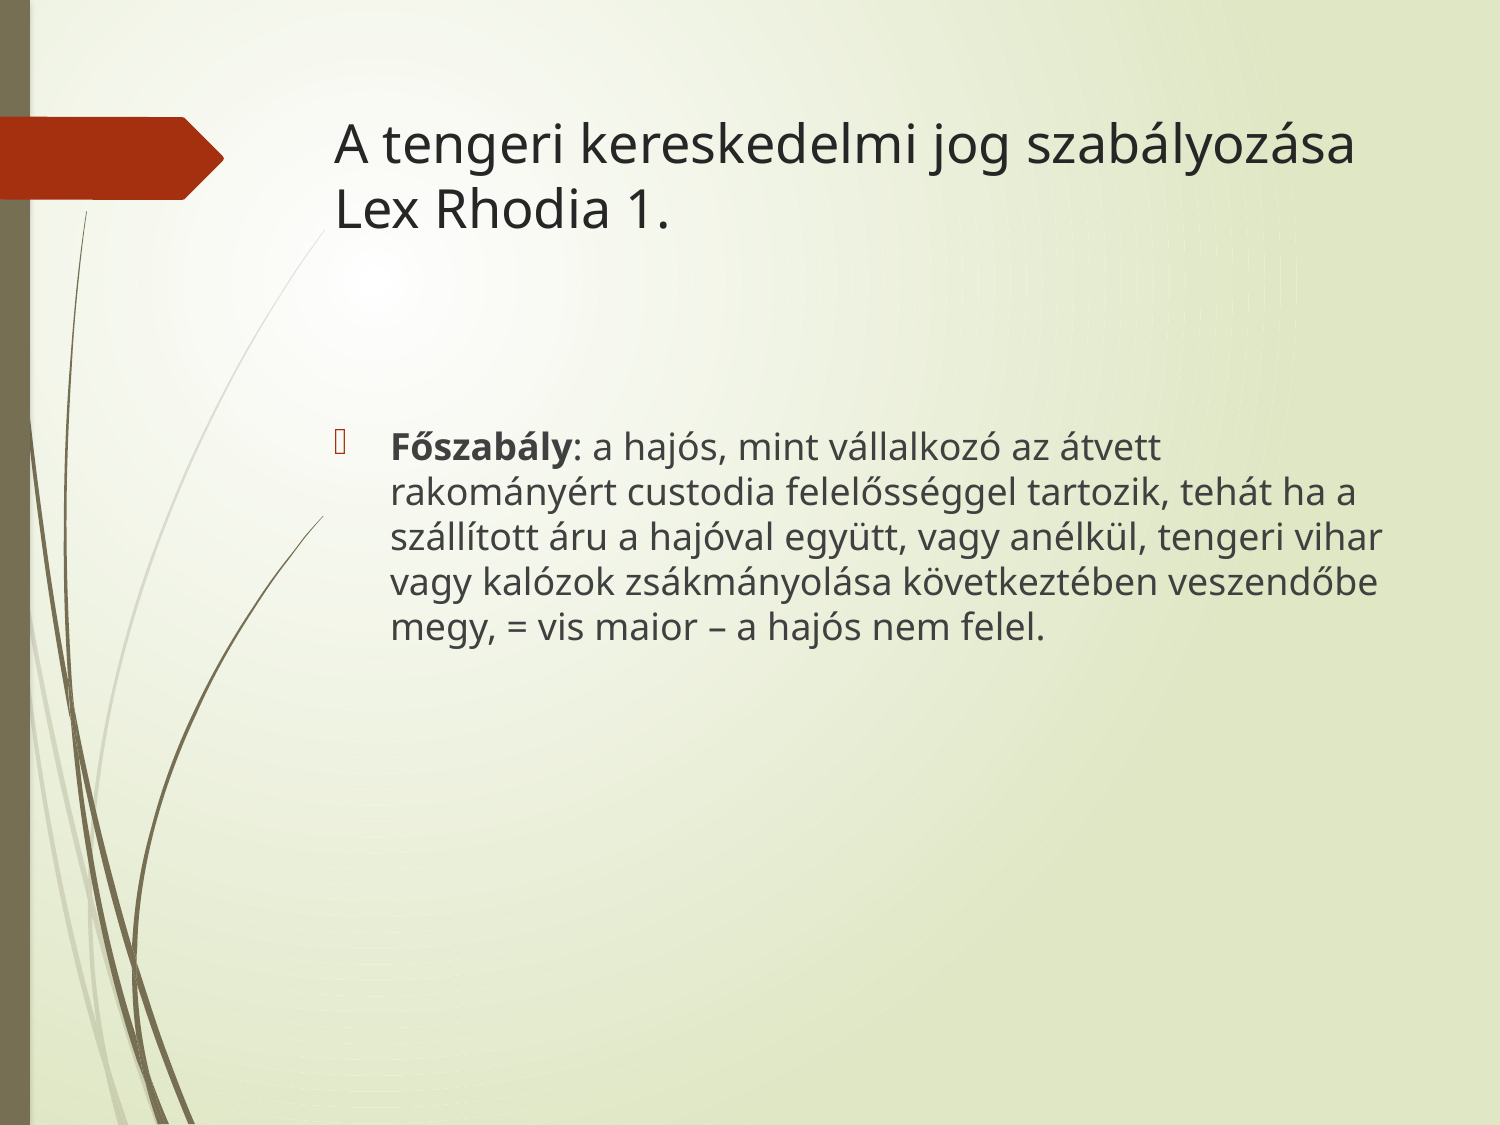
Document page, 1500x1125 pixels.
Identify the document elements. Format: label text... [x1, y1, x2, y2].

title A tengeri kereskedelmi jog szabályozása Lex Rhodia 1. [319, 102, 1400, 313]
list Főszabály: a hajós, mint vállalkozó az átvett rakományért custodia felelősséggel tartozik, tehát ha a szállított áru a hajóval együtt, vagy anélkül, tengeri vihar vagy kalózok zsákmányolása következtében veszendőbe megy, = vis maior – a hajós nem felel. [318, 350, 1400, 970]
